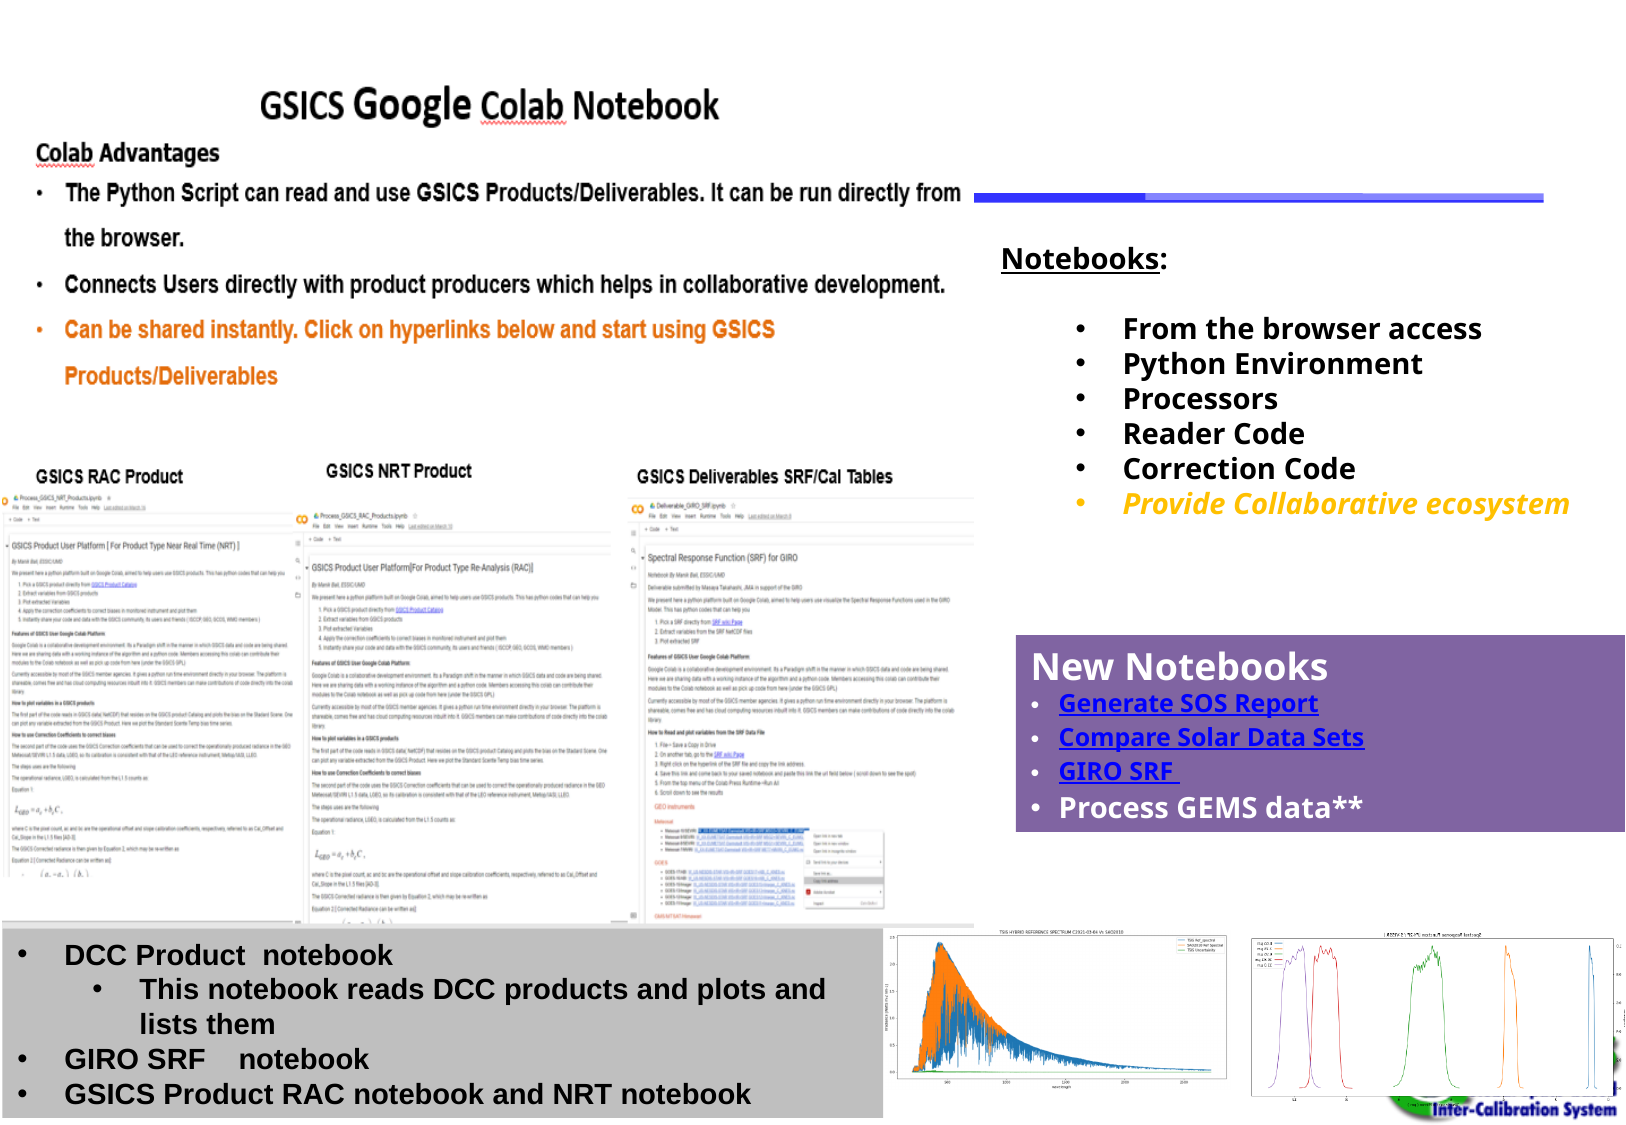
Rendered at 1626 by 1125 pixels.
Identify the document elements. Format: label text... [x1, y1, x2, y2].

picture [2, 72, 974, 928]
text_box Notebooks: From the browser access Python Environment Processors Reader Code Correction Code Provide Collaborative ecosystem [985, 233, 1623, 563]
picture [885, 930, 1231, 1090]
text_box DCC Product notebook This notebook reads DCC products and plots and lists them GIRO SRF notebook GSICS Product RAC notebook and NRT notebook [2, 936, 884, 1118]
text_box New Notebooks Generate SOS Report Compare Solar Data Sets GIRO SRF Process GEMS data** [1015, 635, 1625, 832]
picture [1248, 930, 1625, 1125]
